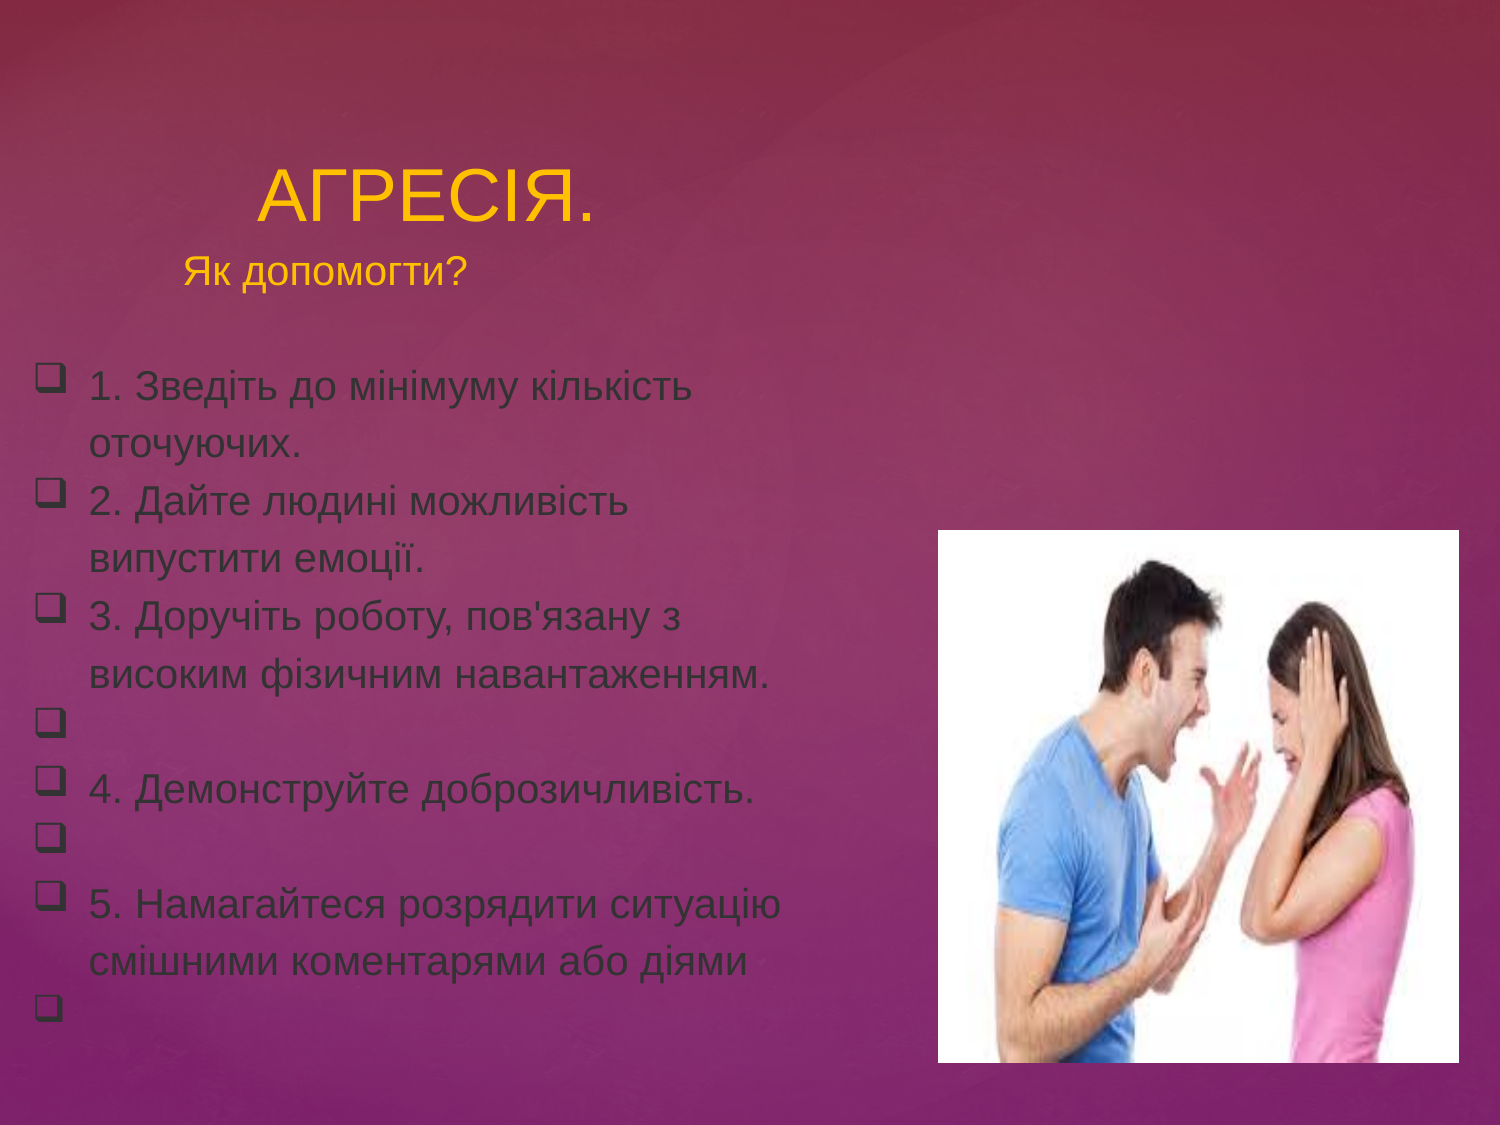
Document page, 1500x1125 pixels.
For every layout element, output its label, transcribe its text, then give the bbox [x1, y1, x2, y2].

text_box АГРЕСІЯ. Як допомогти? 1. Зведіть до мінімуму кількість оточуючих. 2. Дайте людині можливість випустити емоції. 3. Доручіть роботу, пов'язану з високим фізичним навантаженням. 4. Демонструйте доброзичливість. 5. Намагайтеся розрядити ситуацію смішними коментарями або діями [17, 125, 833, 1044]
picture [938, 530, 1460, 1063]
